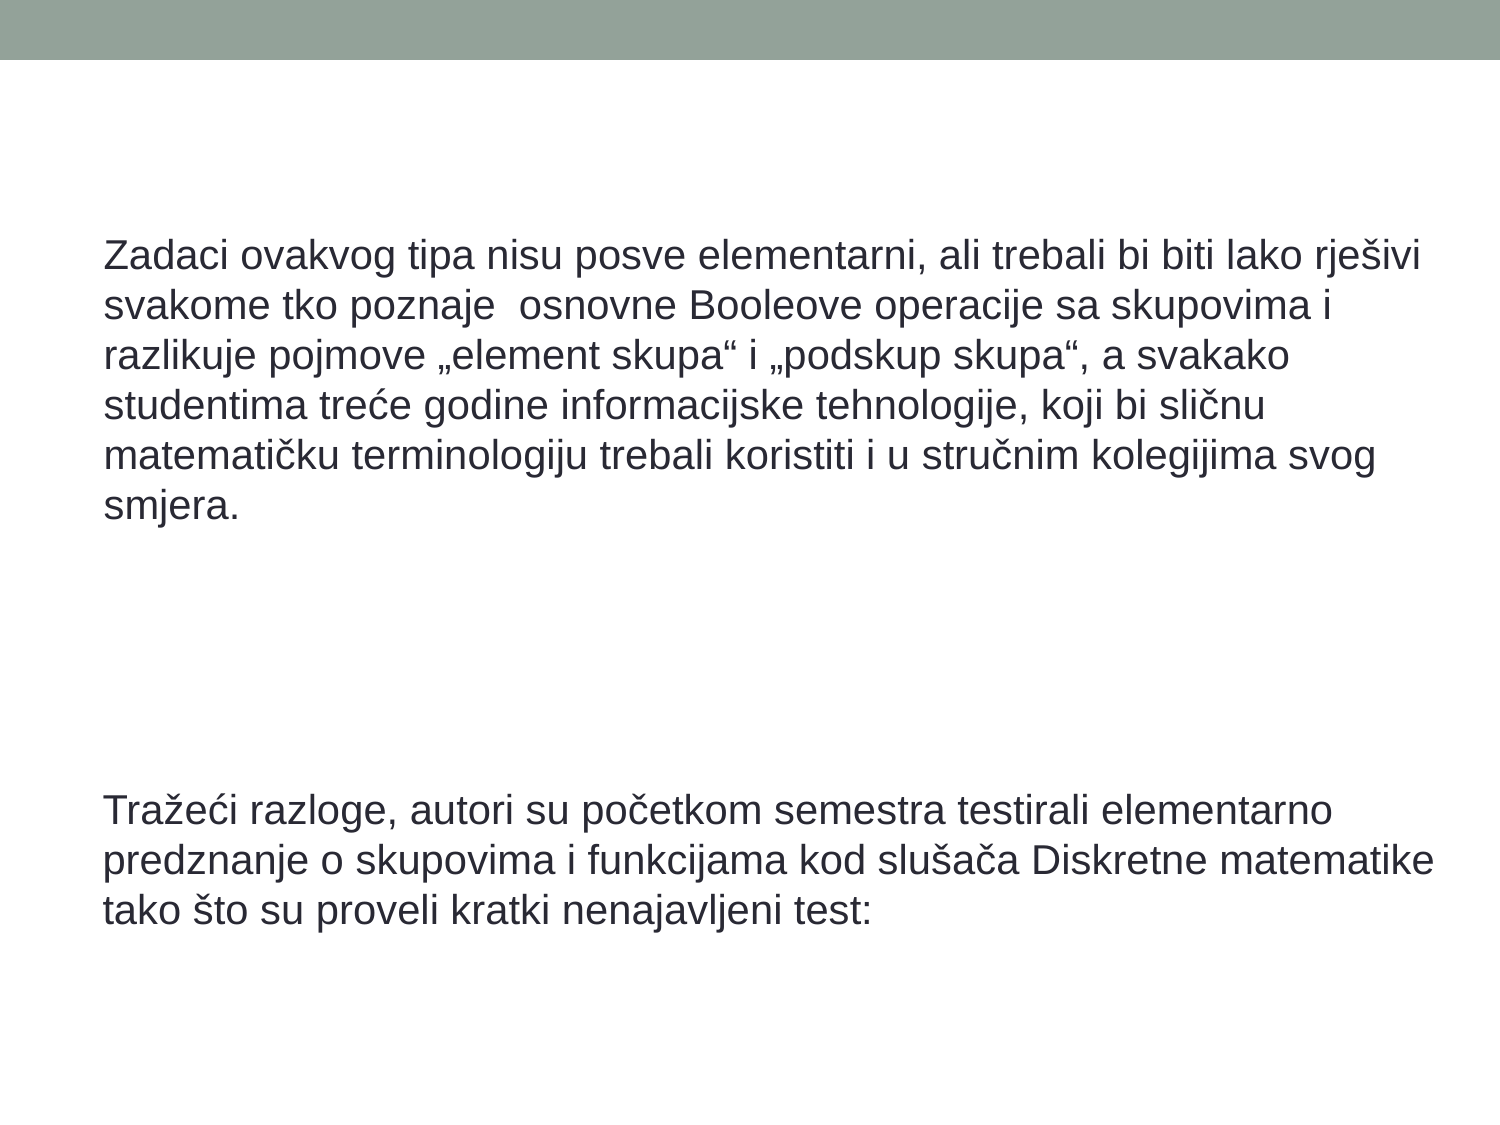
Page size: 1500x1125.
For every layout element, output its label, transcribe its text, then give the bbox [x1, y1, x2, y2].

text_box Tražeći razloge, autori su početkom semestra testirali elementarno predznanje o skupovima i funkcijama kod slušača Diskretne matematike tako što su proveli kratki nenajavljeni test: [87, 775, 1456, 964]
list Zadaci ovakvog tipa nisu posve elementarni, ali trebali bi biti lako rješivi svakome tko poznaje osnovne Booleove operacije sa skupovima i razlikuje pojmove „element skupa“ i „podskup skupa“, a svakako studentima treće godine informacijske tehnologije, koji bi sličnu matematičku terminologiju trebali koristiti i u stručnim kolegijima svog smjera. [88, 219, 1439, 551]
